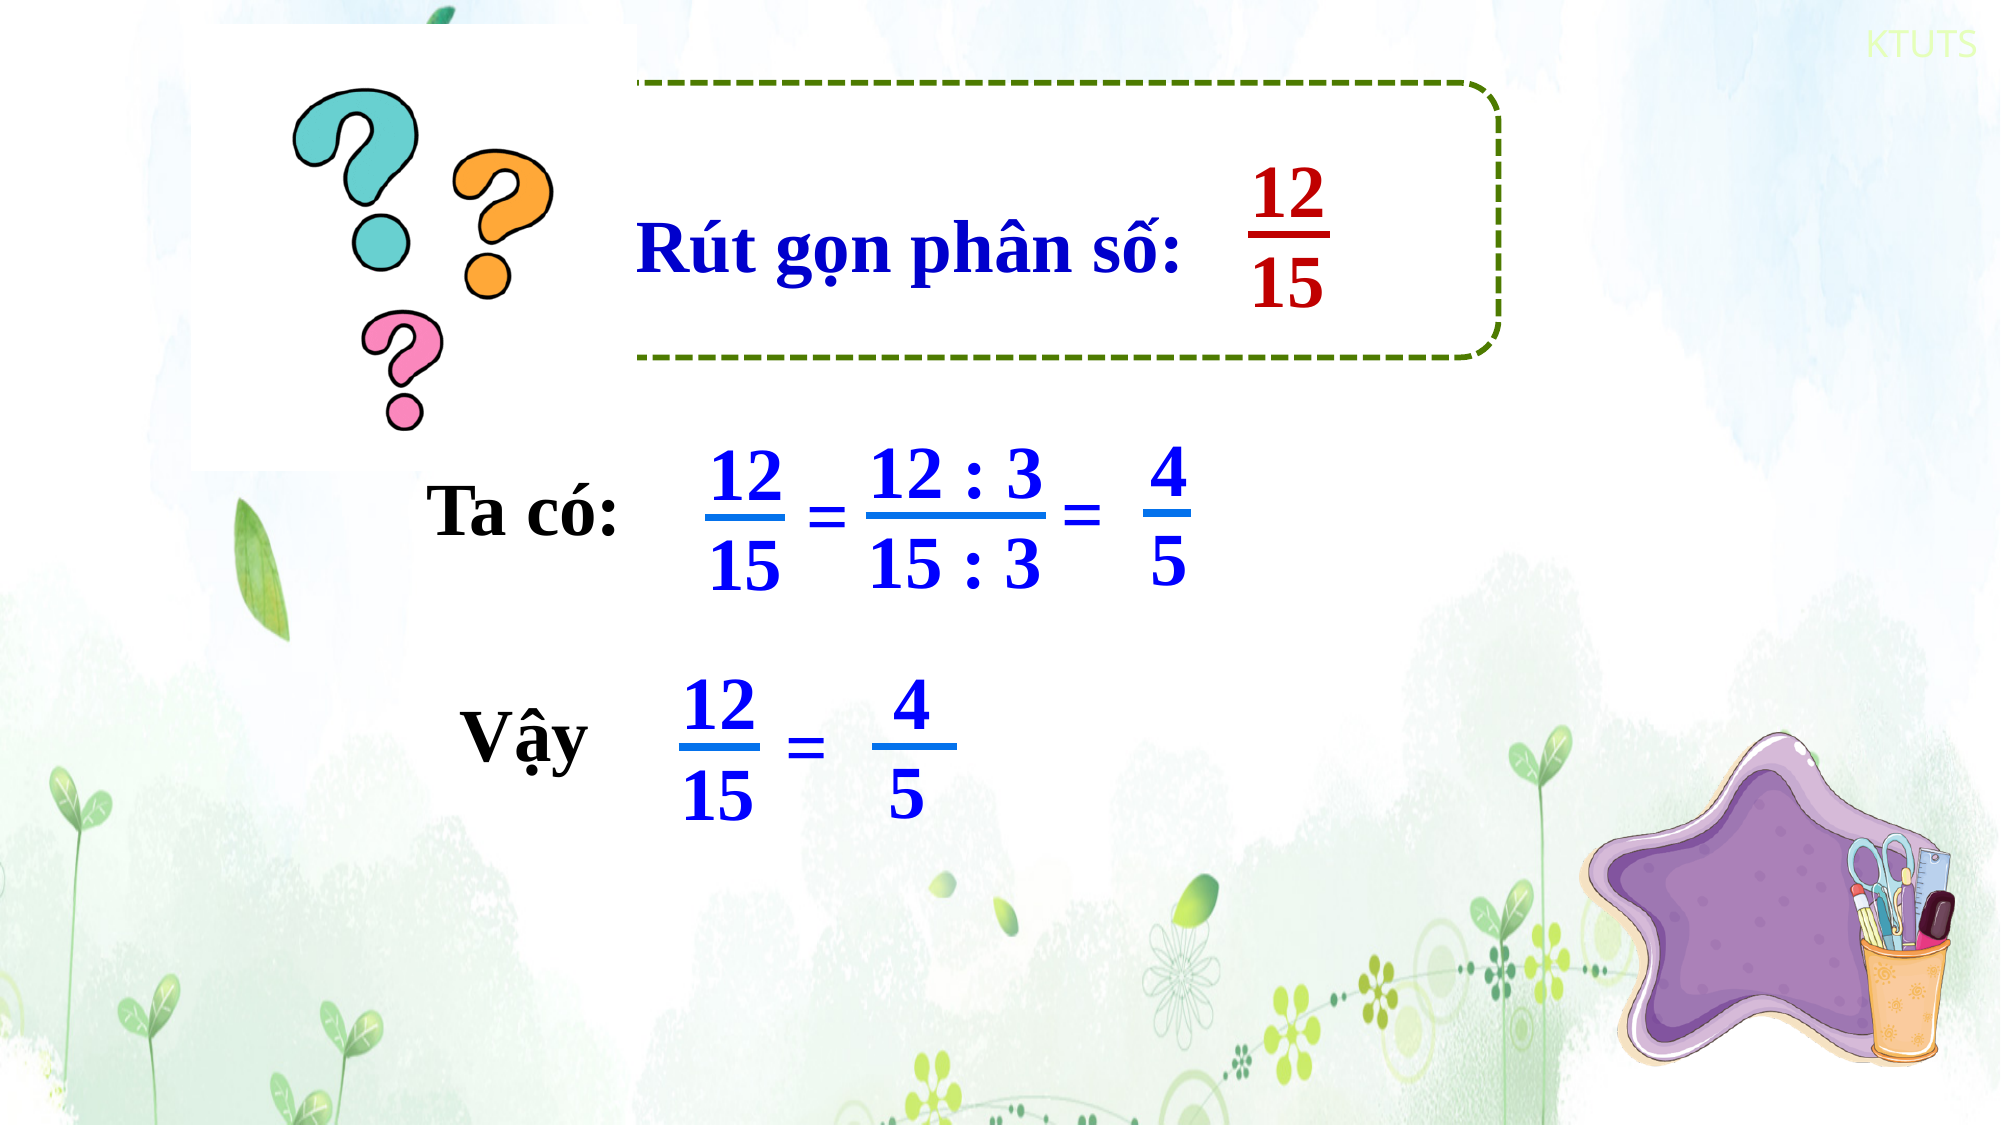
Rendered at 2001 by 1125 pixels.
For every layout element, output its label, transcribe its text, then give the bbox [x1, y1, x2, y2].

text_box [665, 647, 912, 845]
picture [0, 0, 2001, 1125]
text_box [692, 417, 933, 615]
text_box = [1093, 457, 1116, 563]
text_box Rút gọn phân số: [637, 82, 1499, 358]
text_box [852, 415, 1093, 613]
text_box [860, 646, 1048, 842]
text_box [1116, 413, 1234, 609]
text_box Ta có: [412, 436, 692, 574]
text_box Vậy [445, 679, 665, 784]
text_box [1234, 134, 1481, 332]
